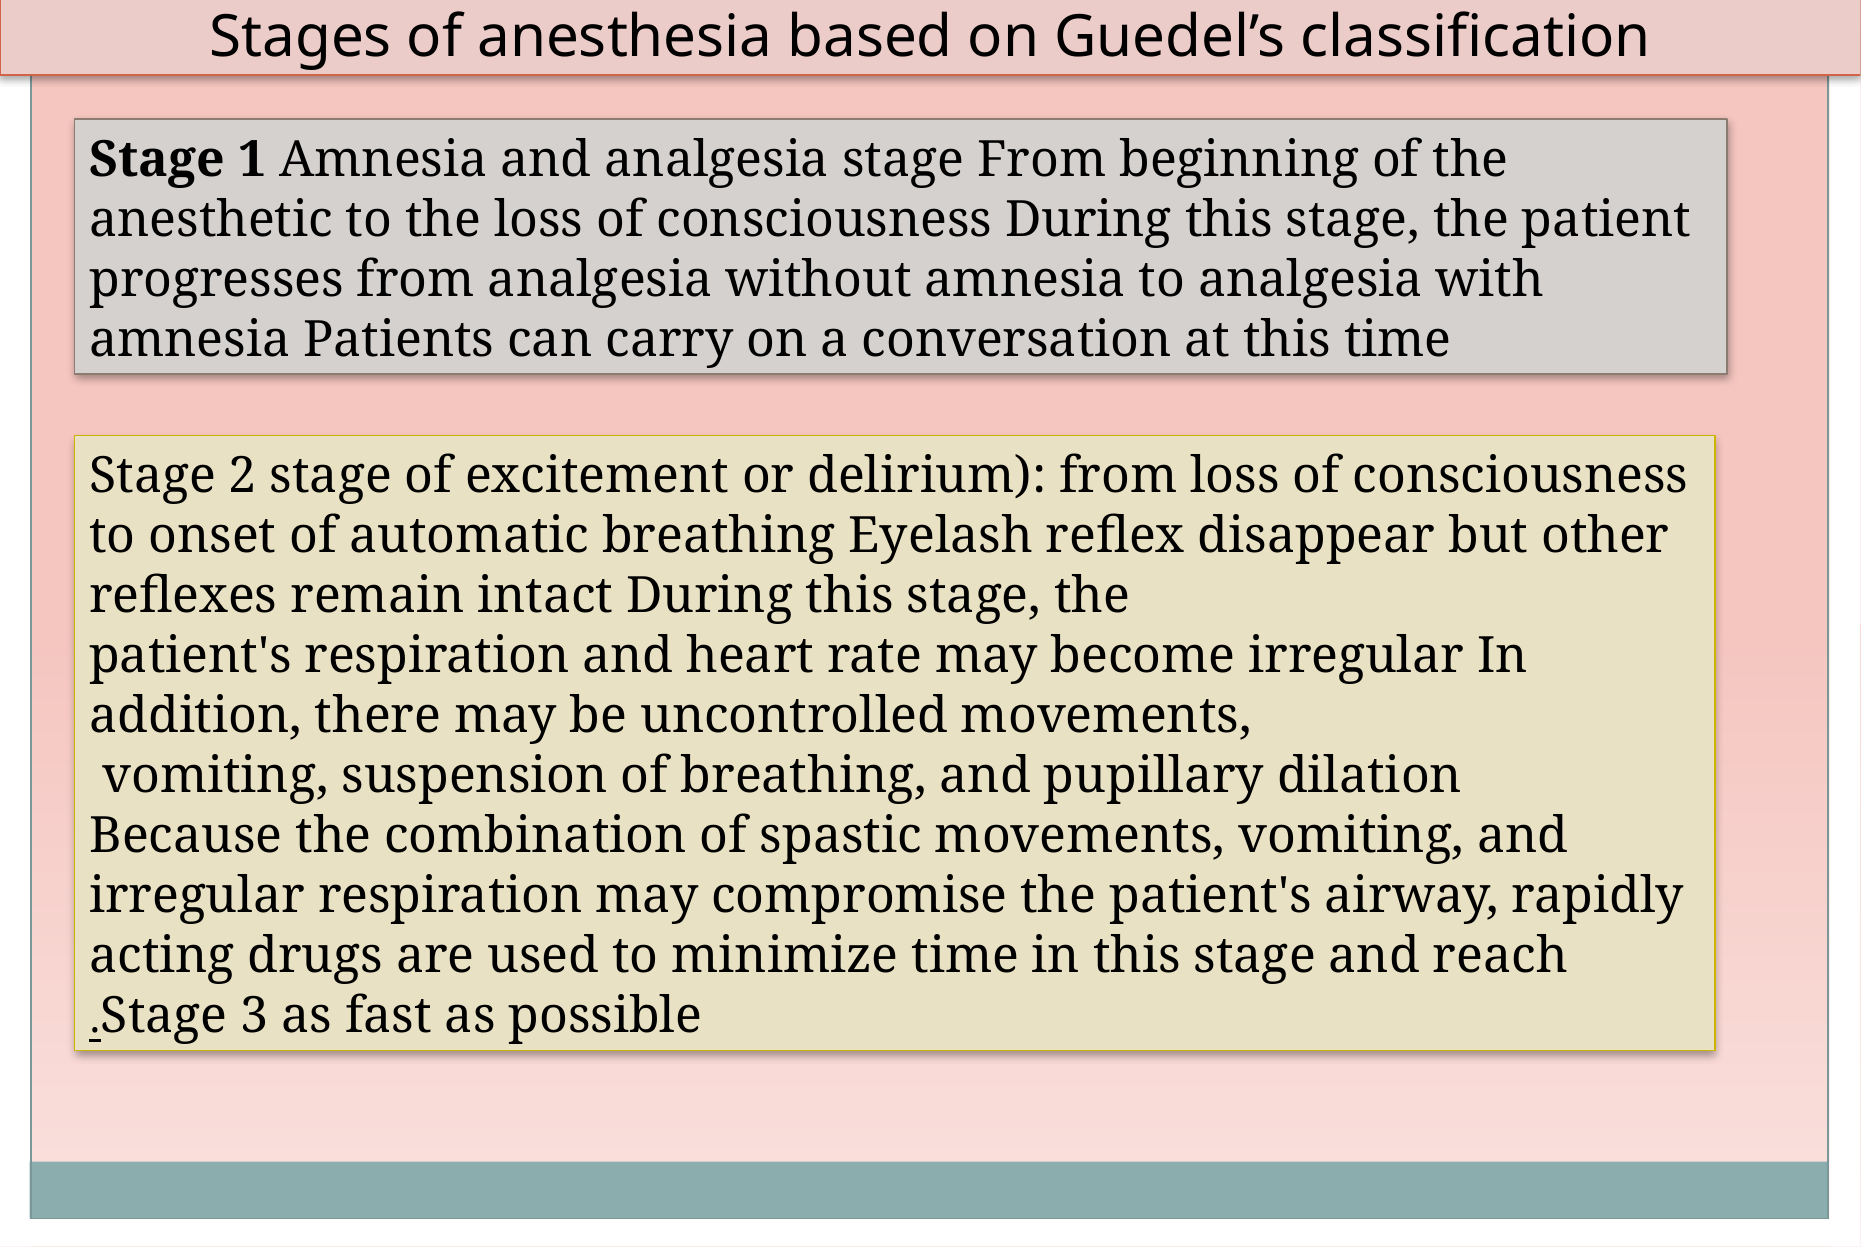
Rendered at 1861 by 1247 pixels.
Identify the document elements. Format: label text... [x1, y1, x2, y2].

text_box Stage 1 Amnesia and analgesia stage From beginning of the anesthetic to the loss of consciousness During this stage, the patient progresses from analgesia without amnesia to analgesia with amnesia Patients can carry on a conversation at this time [74, 118, 1728, 375]
text_box Stages of anesthesia based on Guedel’s classification [0, 0, 1861, 76]
text_box Stage 2 stage of excitement or delirium): from loss of consciousness to onset of automatic breathing Eyelash reflex disappear but other reflexes remain intact During this stage, the patient's respiration and heart rate may become irregular In addition, there may be uncontrolled movements, vomiting, suspension of breathing, and pupillary dilation Because the combination of spastic movements, vomiting, and irregular respiration may compromise the patient's airway, rapidly acting drugs are used to minimize time in this stage and reach Stage 3 as fast as possible. [74, 435, 1716, 1051]
